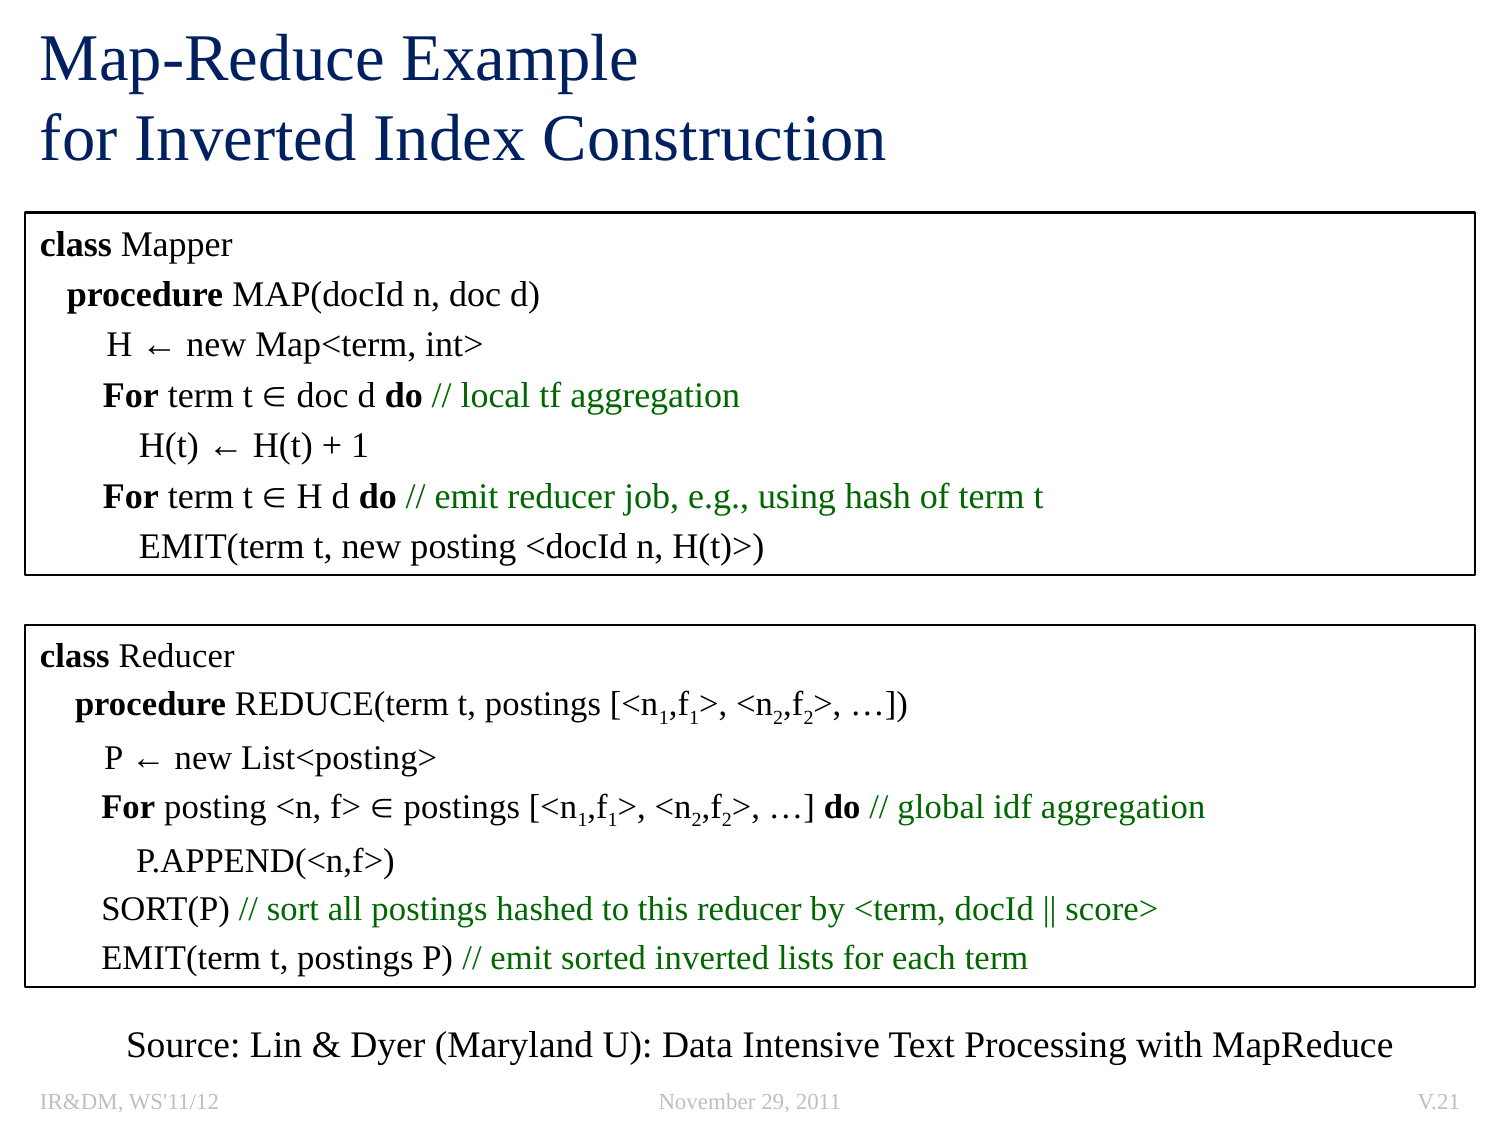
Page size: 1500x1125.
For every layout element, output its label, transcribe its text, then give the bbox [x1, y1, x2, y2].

text_box class Reducer procedure REDUCE(term t, postings [<n1,f1>, <n2,f2>, …]) P ← new List<posting> For posting <n, f>  postings [<n1,f1>, <n2,f2>, …] do // global idf aggregation P.APPEND(<n,f>) SORT(P) // sort all postings hashed to this reducer by <term, docId || score> EMIT(term t, postings P) // emit sorted inverted lists for each term [24, 624, 1475, 988]
text_box Source: Lin & Dyer (Maryland U): Data Intensive Text Processing with MapReduce [111, 1012, 1420, 1073]
footer IR&DM, WS'11/12 [24, 1074, 475, 1125]
title Map-Reduce Example for Inverted Index Construction [24, 37, 1475, 150]
list class Mapper procedure MAP(docId n, doc d) H ← new Map<term, int> For term t  doc d do // local tf aggregation H(t) ← H(t) + 1 For term t  H d do // emit reducer job, e.g., using hash of term t EMIT(term t, new posting <docId n, H(t)>) [24, 212, 1475, 575]
slide_number V.21 [1149, 1074, 1475, 1125]
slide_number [575, 1074, 925, 1125]
